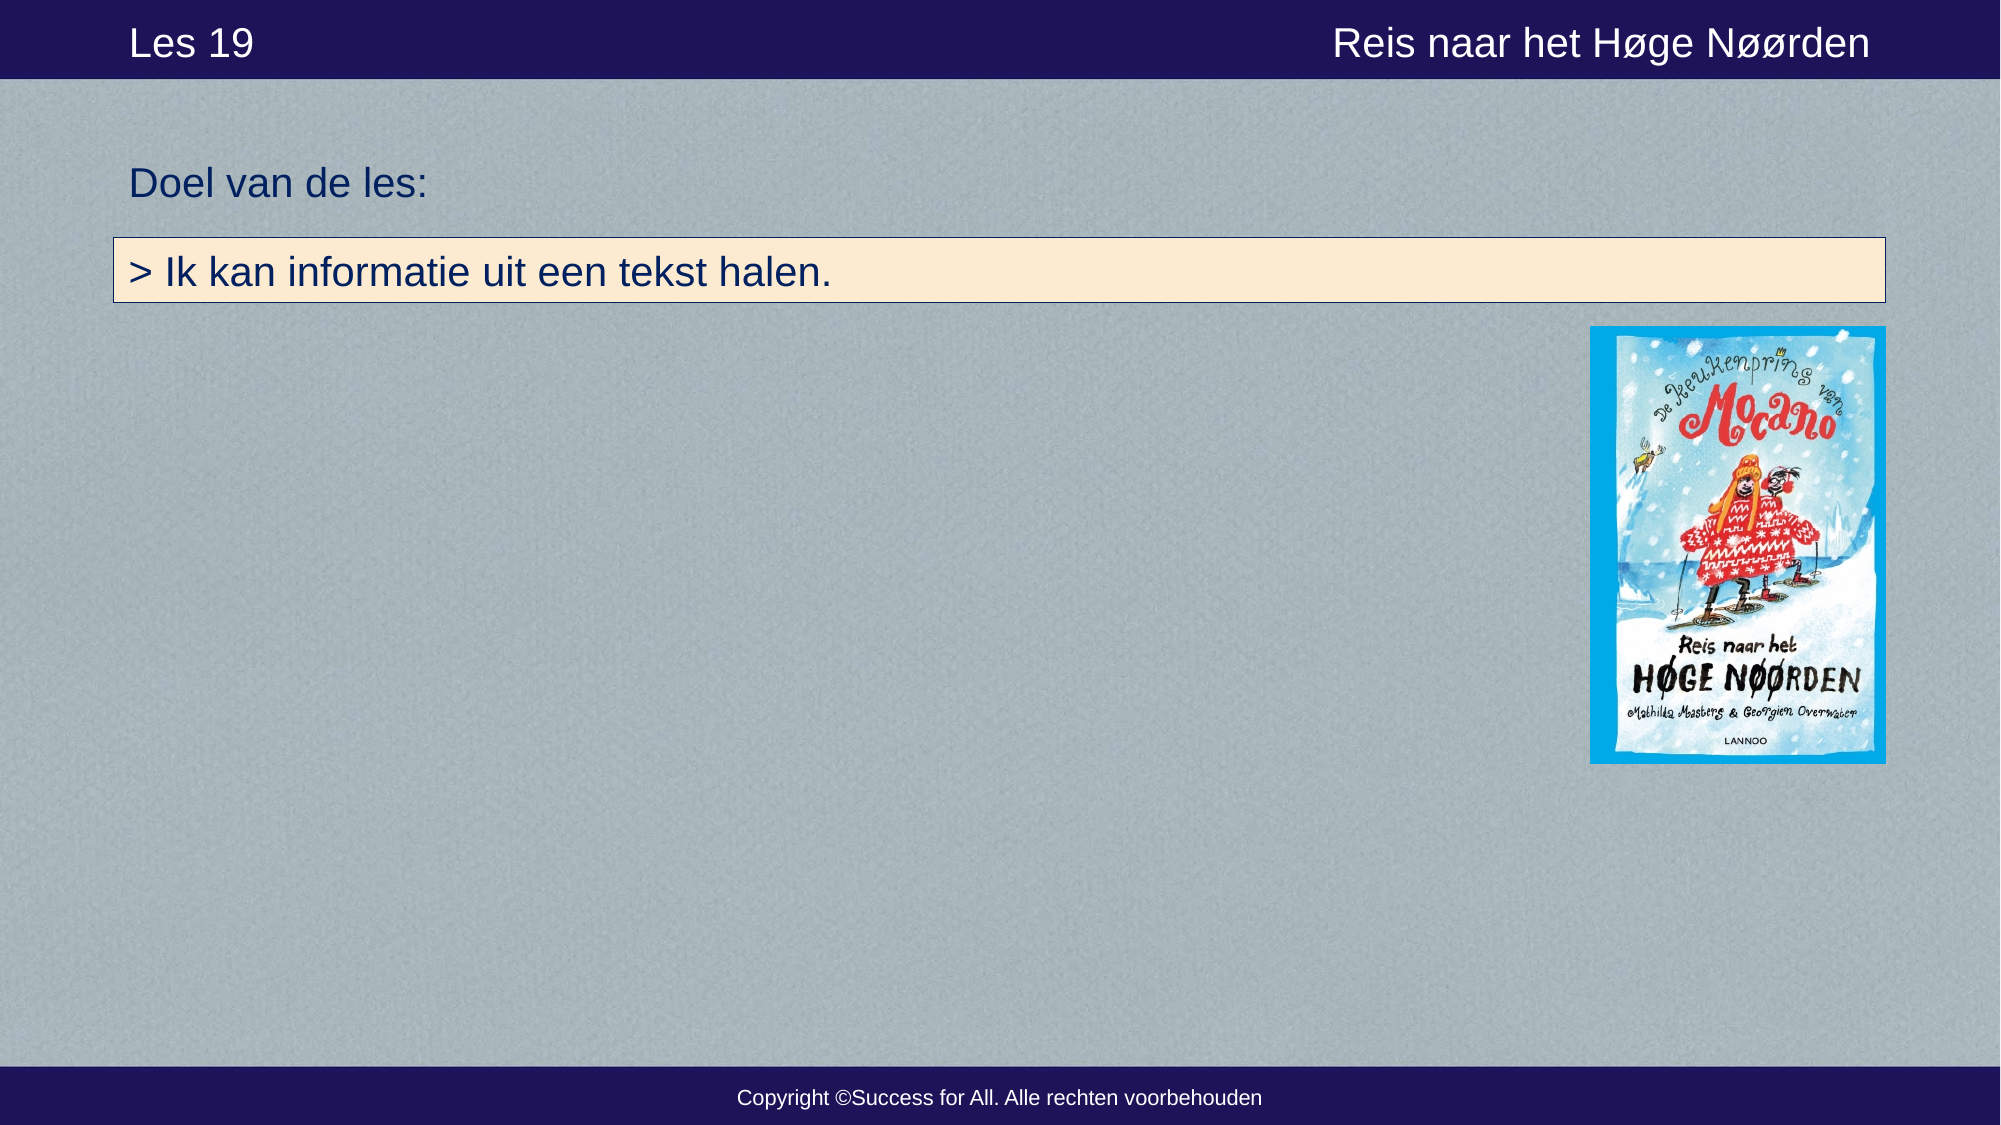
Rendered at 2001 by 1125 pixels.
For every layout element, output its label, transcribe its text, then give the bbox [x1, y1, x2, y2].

text_box > Ik kan informatie uit een tekst halen. [113, 237, 1886, 303]
text_box Doel van de les: [113, 148, 1635, 214]
picture [0, 0, 2001, 1125]
text_box Reis naar het Høge Nøørden [999, 8, 1886, 73]
text_box Copyright ©Success for All. Alle rechten voorbehouden [0, 1076, 2000, 1125]
text_box Les 19 [114, 8, 354, 73]
